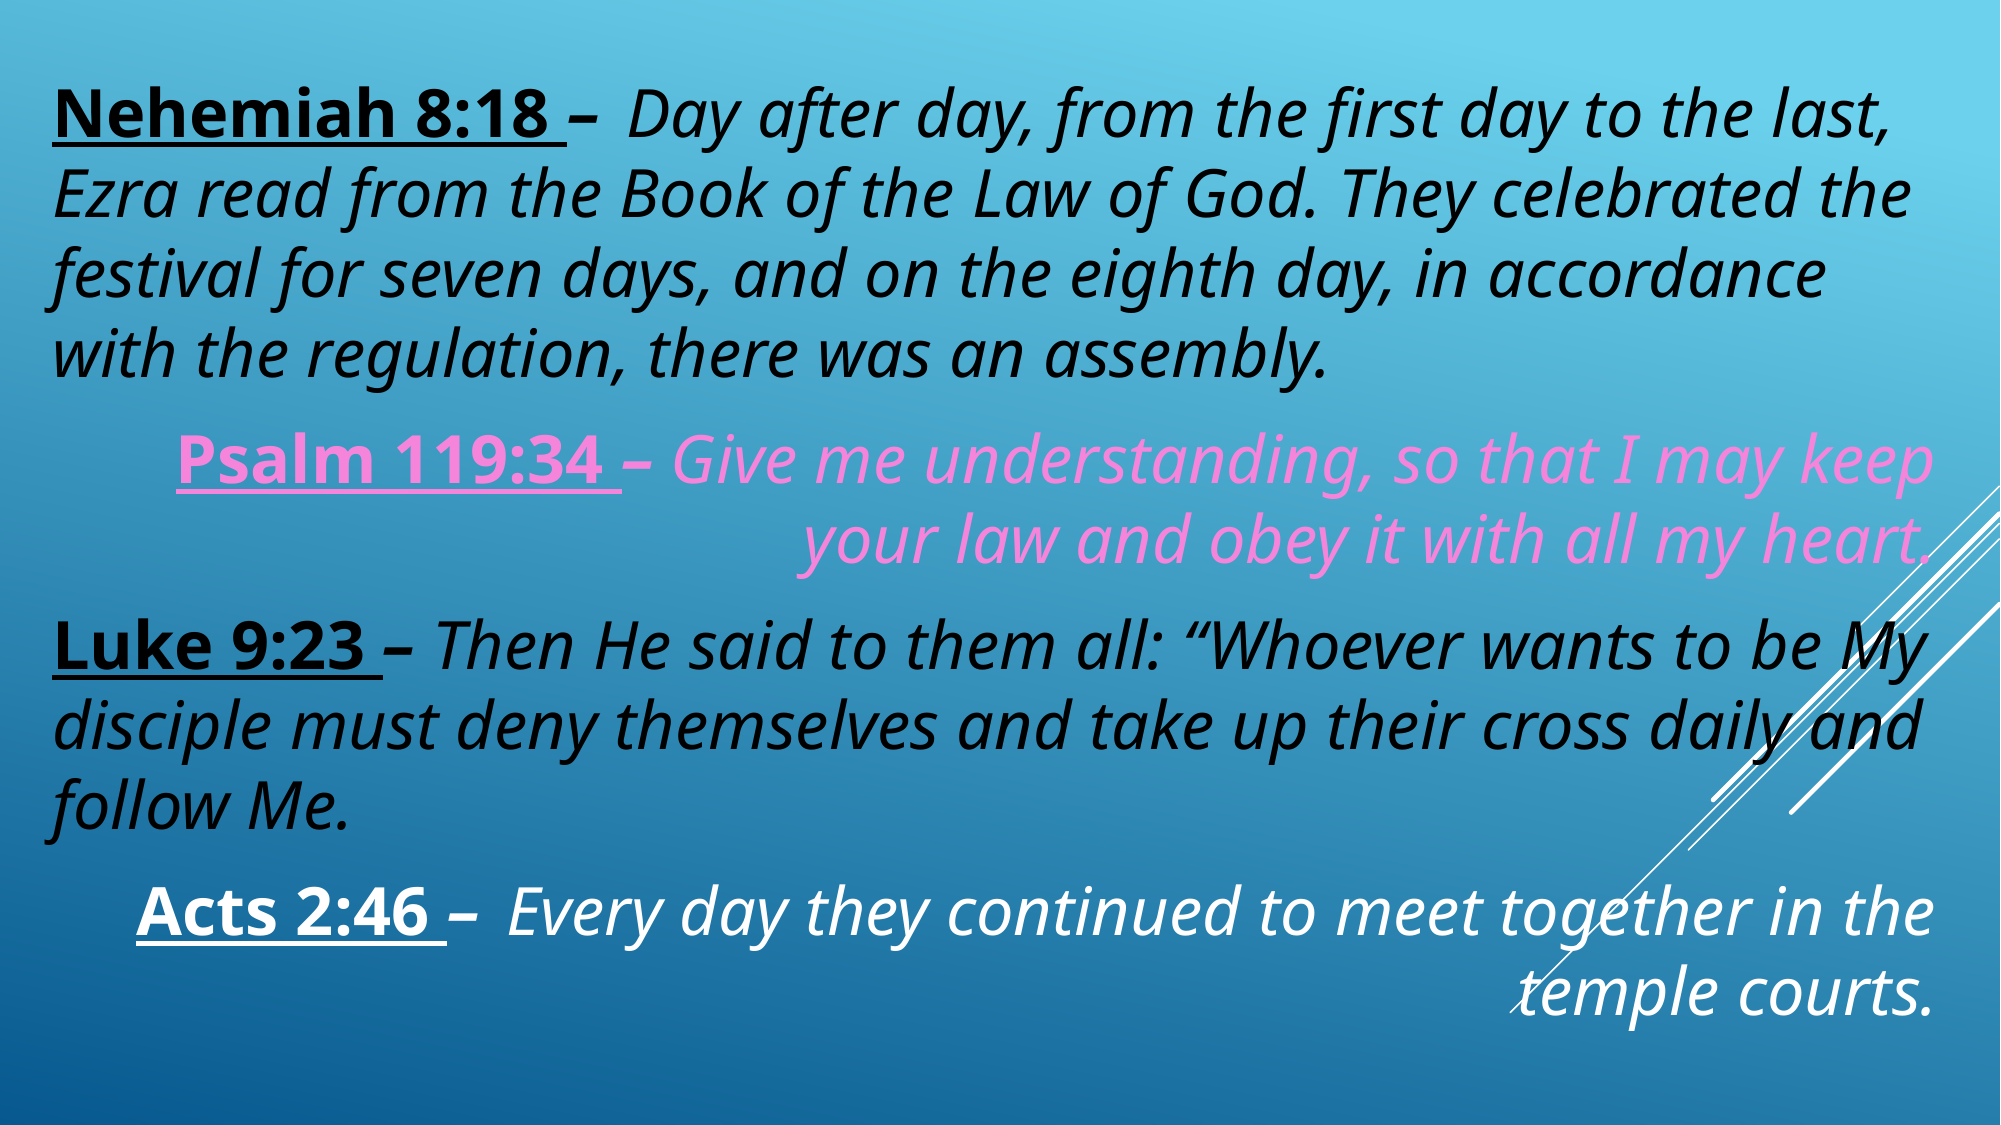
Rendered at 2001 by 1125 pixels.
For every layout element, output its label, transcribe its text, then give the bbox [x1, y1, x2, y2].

list Nehemiah 8:18 – Day after day, from the first day to the last, Ezra read from the Book of the Law of God. They celebrated the festival for seven days, and on the eighth day, in accordance with the regulation, there was an assembly. Psalm 119:34 – Give me understanding, so that I may keep your law and obey it with all my heart. Luke 9:23 – Then He said to them all: “Whoever wants to be My disciple must deny themselves and take up their cross daily and follow Me. Acts 2:46 – Every day they continued to meet together in the temple courts. [37, 45, 1954, 1125]
